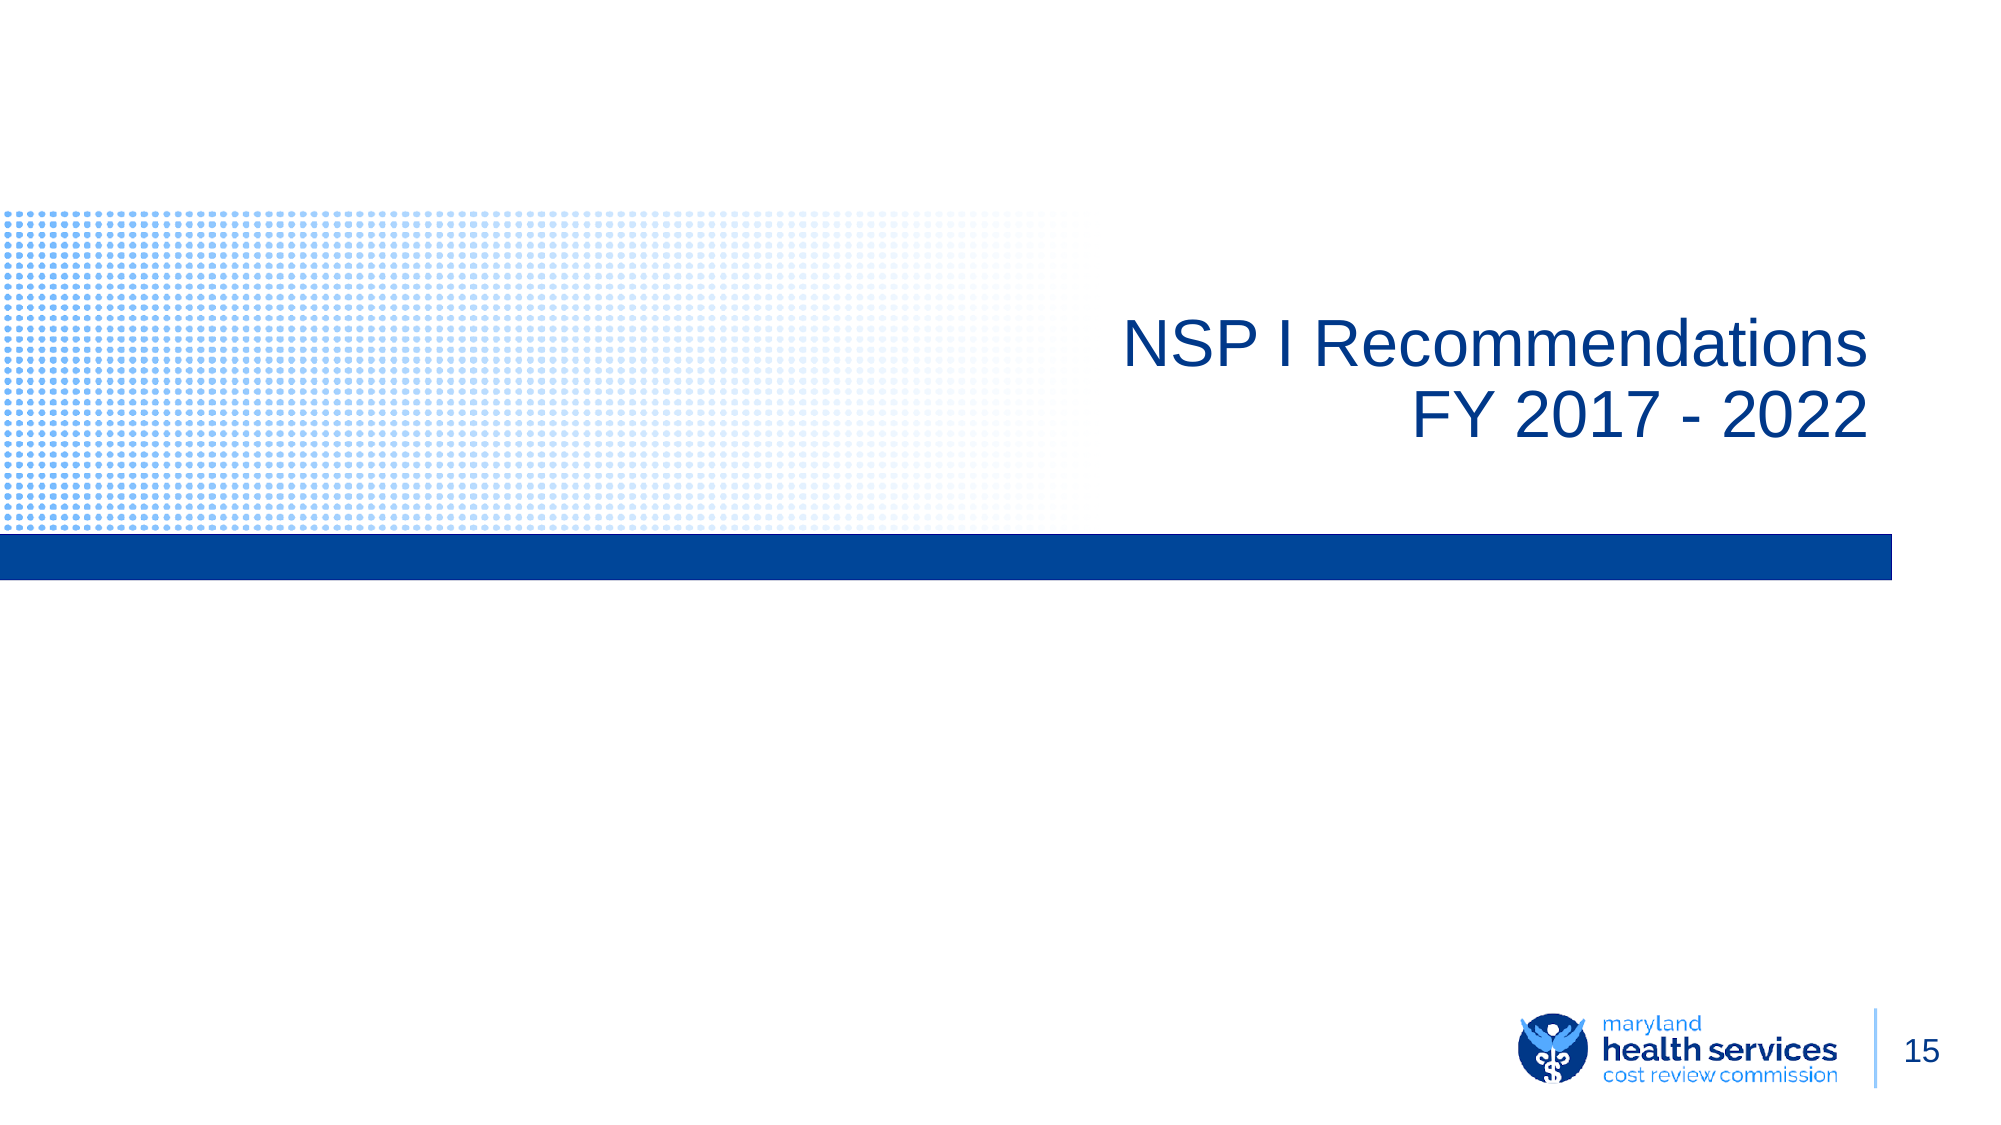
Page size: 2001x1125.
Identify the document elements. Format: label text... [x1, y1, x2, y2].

title NSP I Recommendations FY 2017 - 2022 [159, 301, 1885, 442]
picture [0, 0, 2001, 1125]
slide_number 15 [1888, 1019, 1984, 1080]
